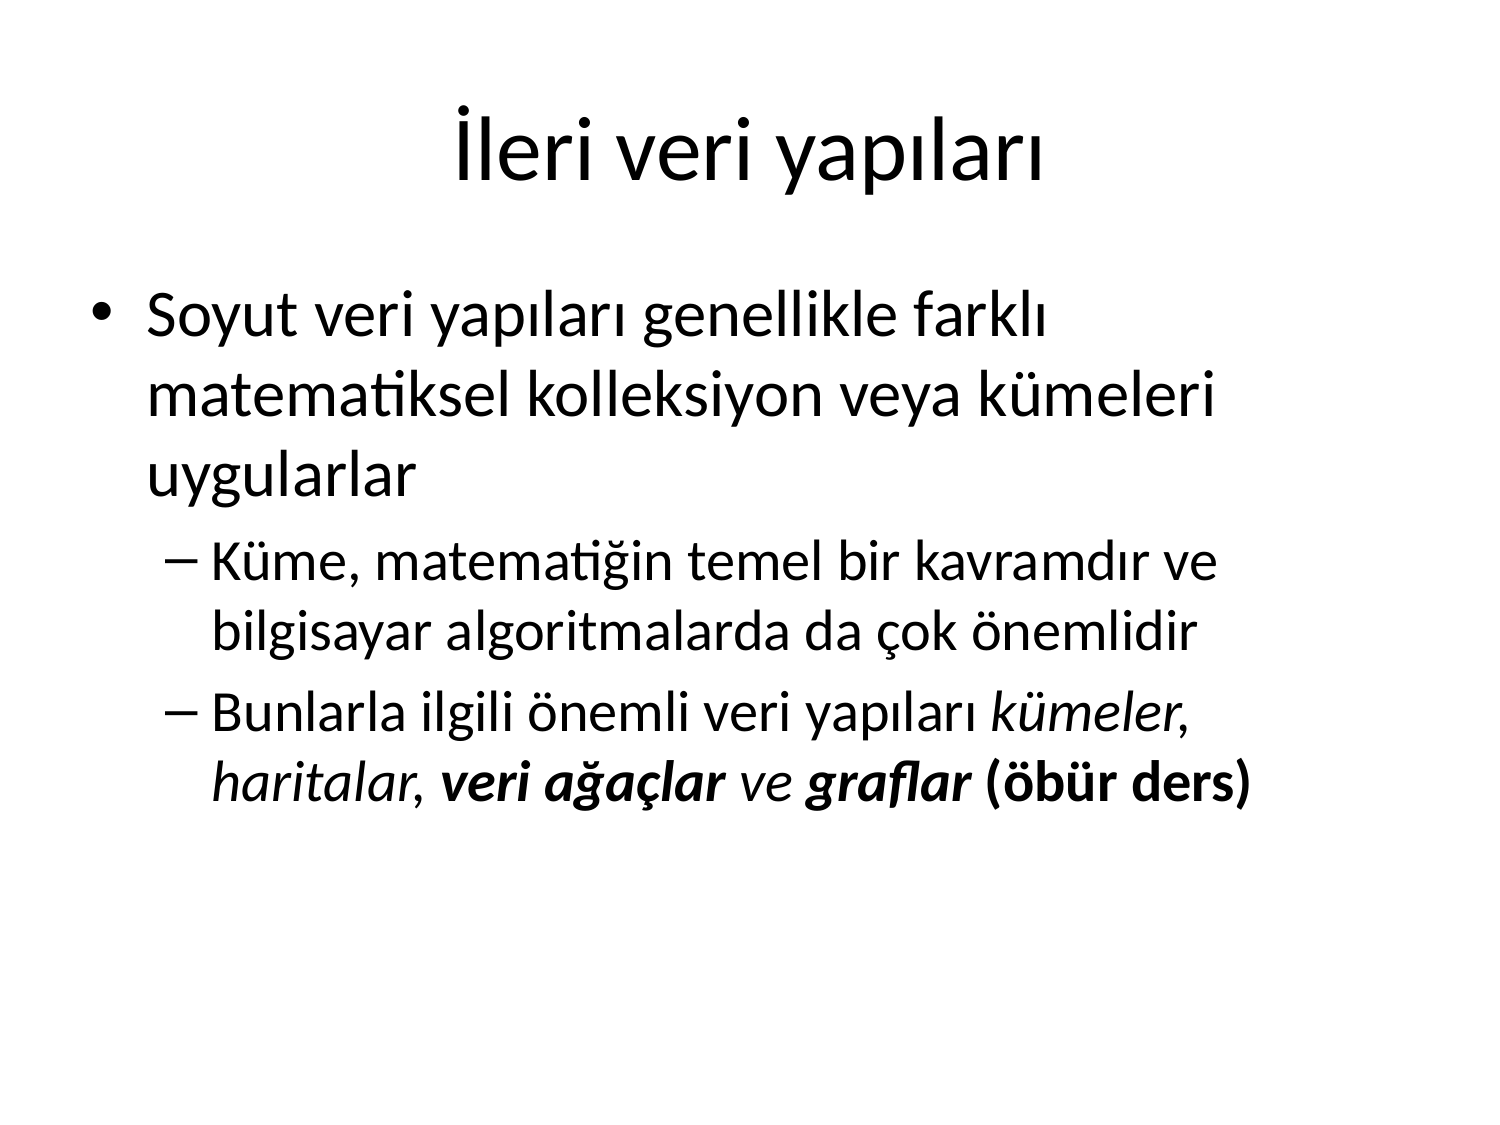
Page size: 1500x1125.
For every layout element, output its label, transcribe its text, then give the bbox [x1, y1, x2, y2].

title İleri veri yapıları [75, 50, 1425, 238]
list Soyut veri yapıları genellikle farklı matematiksel kolleksiyon veya kümeleri uygularlar Küme, matematiğin temel bir kavramdır ve bilgisayar algoritmalarda da çok önemlidir Bunlarla ilgili önemli veri yapıları kümeler, haritalar, veri ağaçlar ve graflar (öbür ders) [75, 262, 1425, 1005]
